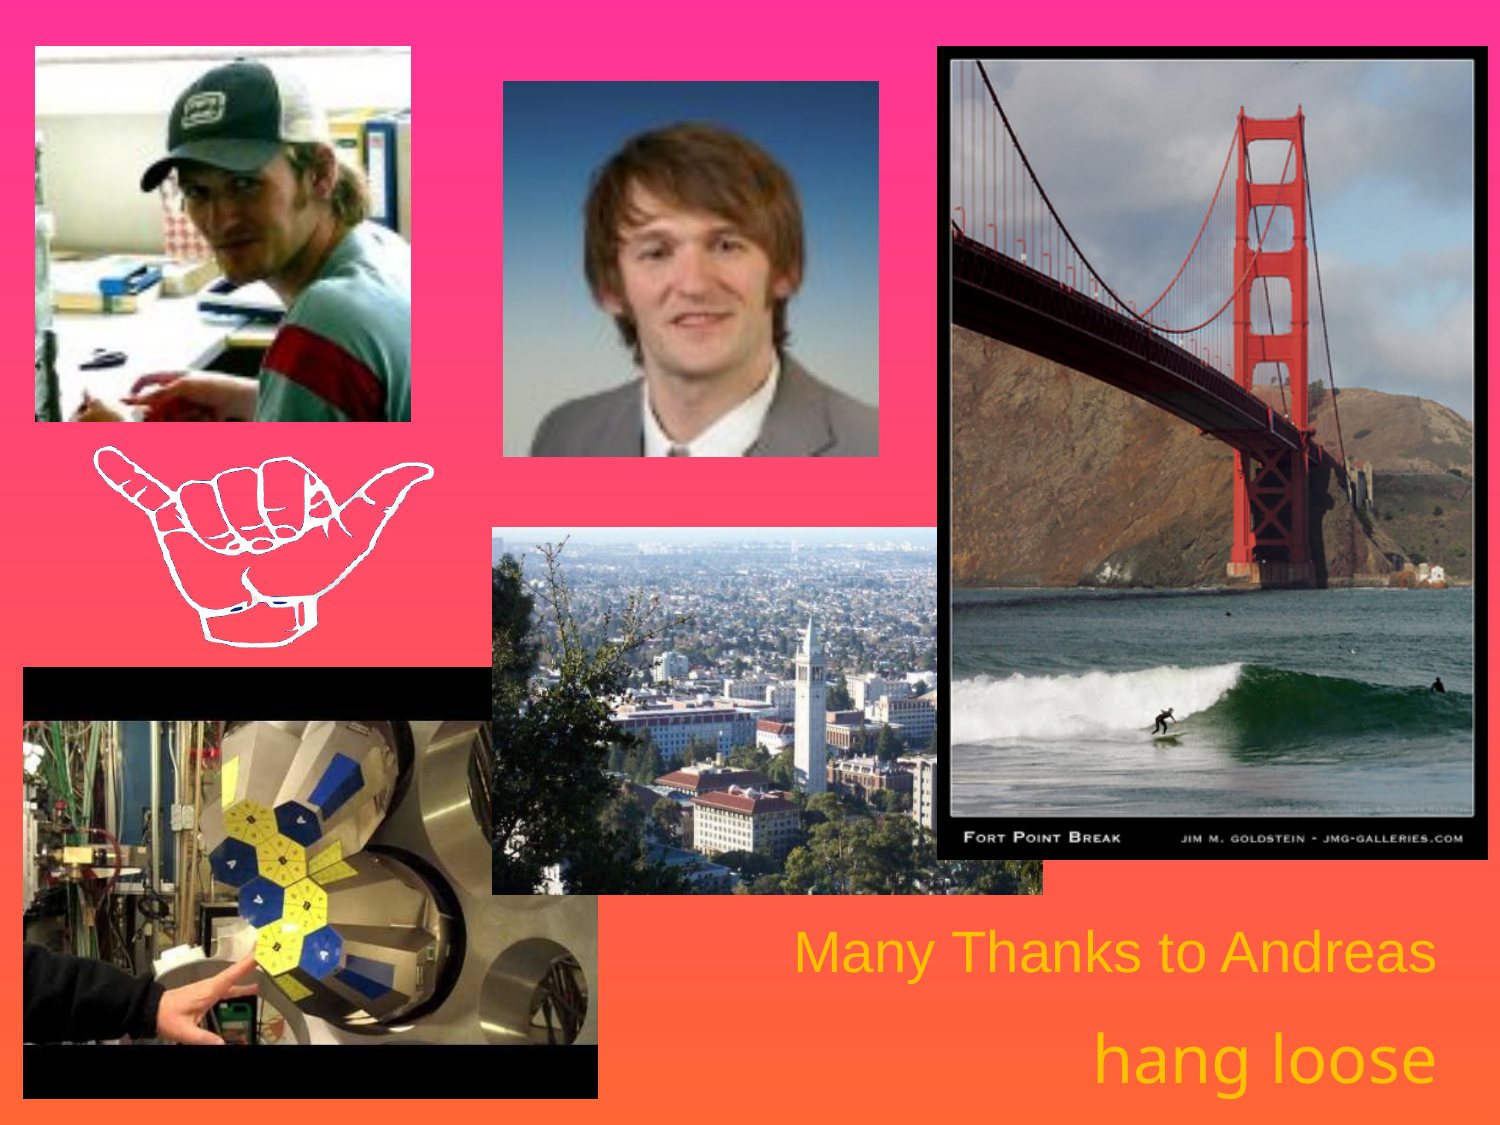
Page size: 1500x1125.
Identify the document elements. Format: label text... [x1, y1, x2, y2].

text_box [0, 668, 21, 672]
picture [34, 46, 411, 423]
text_box Many Thanks to Andreas hang loose [761, 906, 1453, 1105]
picture [503, 81, 880, 458]
picture [23, 46, 1488, 1099]
picture [93, 445, 434, 649]
